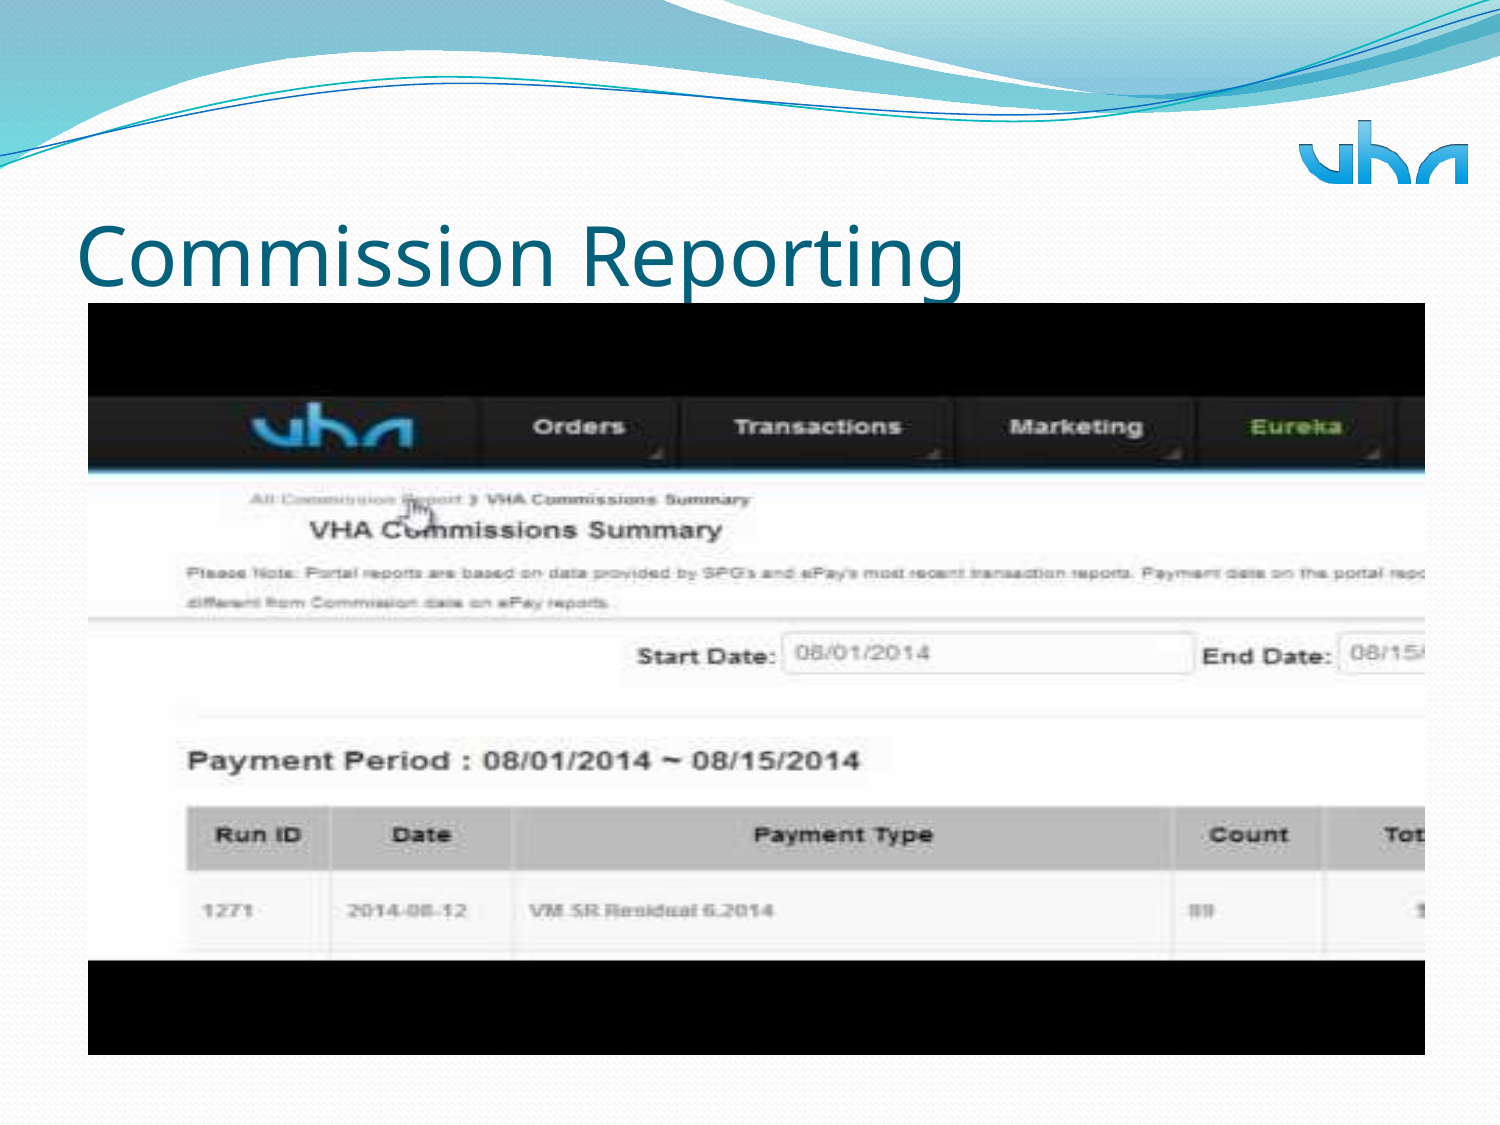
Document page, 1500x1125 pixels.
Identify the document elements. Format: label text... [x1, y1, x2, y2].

picture [1425, 120, 1468, 184]
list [87, 302, 1426, 1056]
title Commission Reporting [75, 115, 1425, 303]
